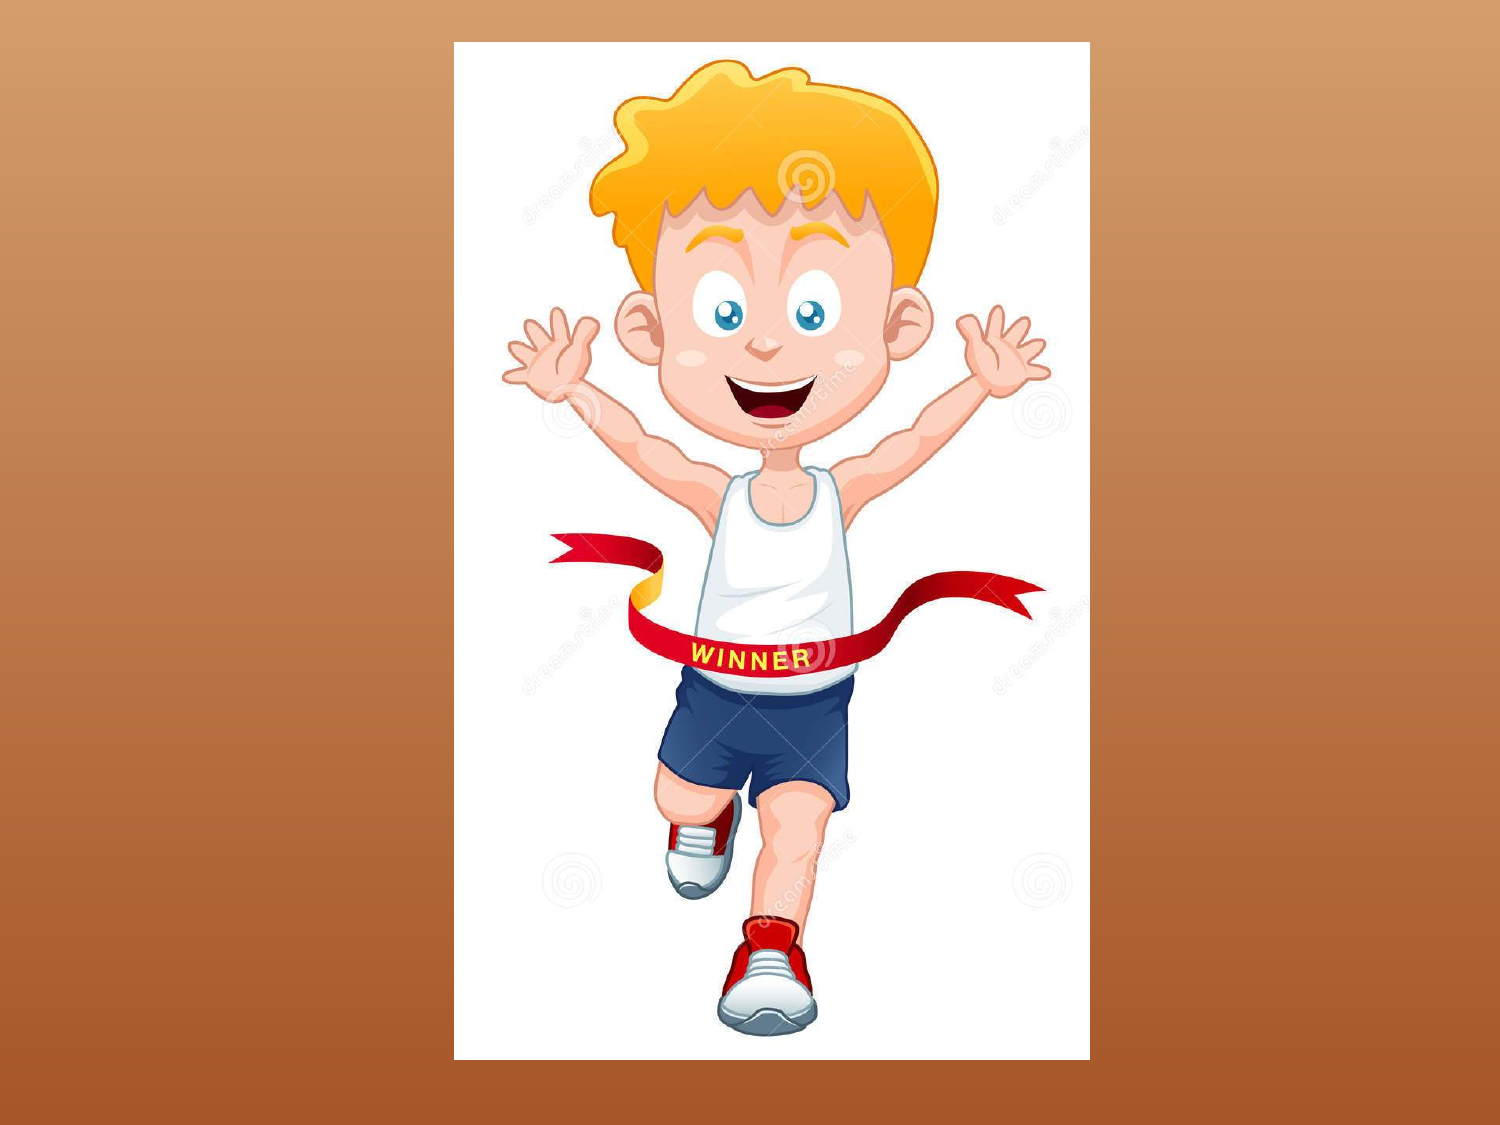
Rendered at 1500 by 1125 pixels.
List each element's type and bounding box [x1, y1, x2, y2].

picture [454, 42, 1090, 1060]
